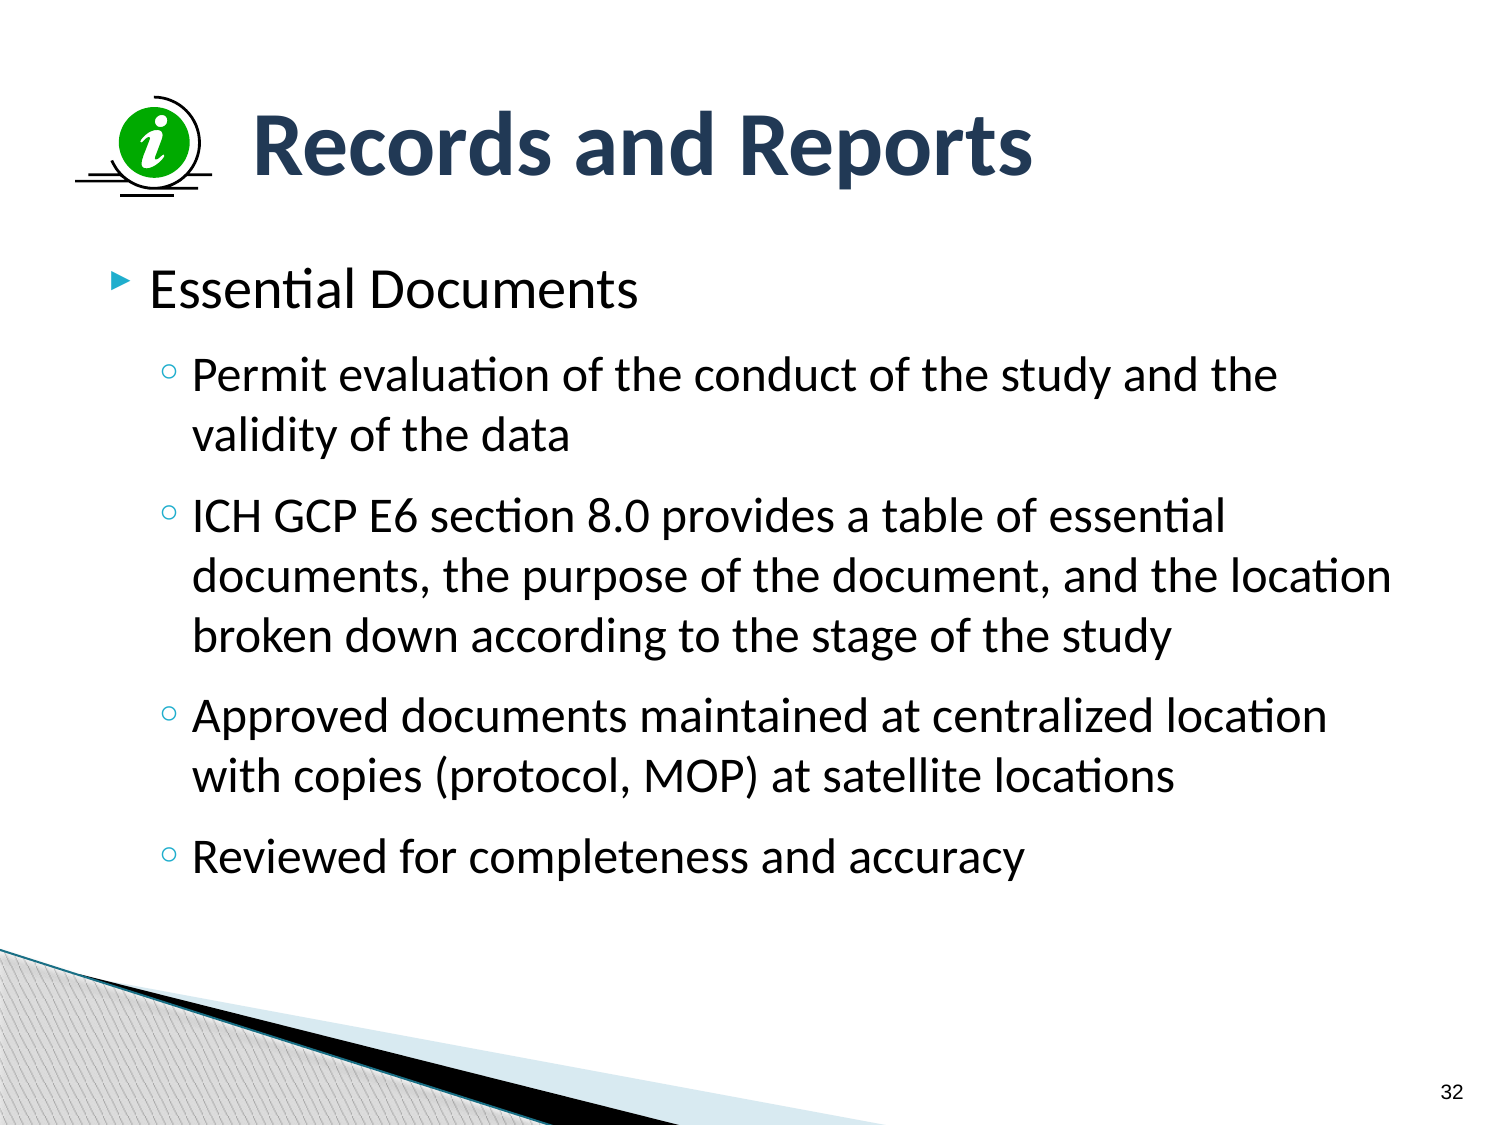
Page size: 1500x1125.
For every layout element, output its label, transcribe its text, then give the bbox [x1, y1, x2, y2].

title Records and Reports [237, 45, 1425, 233]
slide_number 32 [1418, 1051, 1479, 1112]
list Essential Documents Permit evaluation of the conduct of the study and the validity of the data ICH GCP E6 section 8.0 provides a table of essential documents, the purpose of the document, and the location broken down according to the stage of the study Approved documents maintained at centralized location with copies (protocol, MOP) at satellite locations Reviewed for completeness and accuracy [74, 242, 1426, 986]
picture [74, 95, 213, 198]
